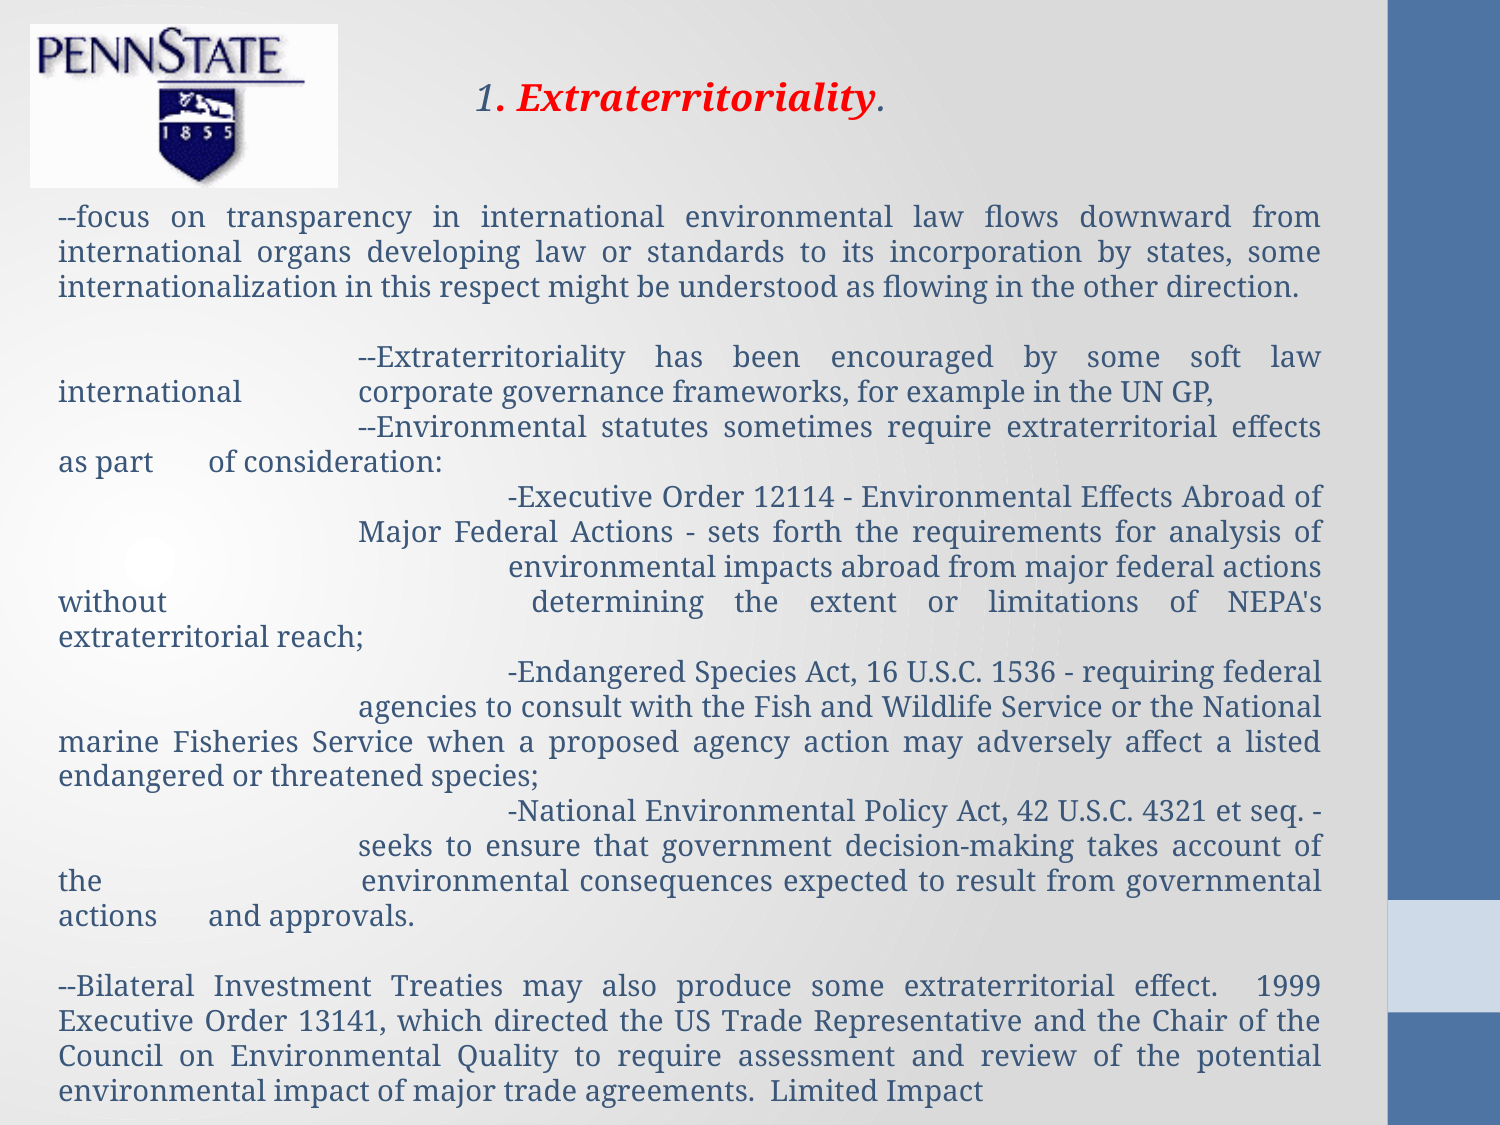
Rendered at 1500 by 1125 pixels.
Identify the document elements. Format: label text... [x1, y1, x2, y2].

picture [29, 24, 338, 188]
text_box 1. Extraterritoriality. --focus on transparency in international environmental law flows downward from international organs developing law or standards to its incorporation by states, some internationalization in this respect might be understood as flowing in the other direction. --Extraterritoriality has been encouraged by some soft law international corporate governance frameworks, for example in the UN GP, --Environmental statutes sometimes require extraterritorial effects as part of consideration: -Executive Order 12114 - Environmental Effects Abroad of Major Federal Actions - sets forth the requirements for analysis of environmental impacts abroad from major federal actions without determining the extent or limitations of NEPA's extraterritorial reach; -Endangered Species Act, 16 U.S.C. 1536 - requiring federal agencies to consult with the Fish and Wildlife Service or the National marine Fisheries Service when a proposed agency action may adversely affect a listed endangered or threatened species; -National Environmental Policy Act, 42 U.S.C. 4321 et seq. - seeks to ensure that government decision-making takes account of the environmental consequences expected to result from governmental actions and approvals. --Bilateral Investment Treaties may also produce some extraterritorial effect. 1999 Executive Order 13141, which directed the US Trade Representative and the Chair of the Council on Environmental Quality to require assessment and review of the potential environmental impact of major trade agreements. Limited Impact [43, 21, 1338, 1115]
